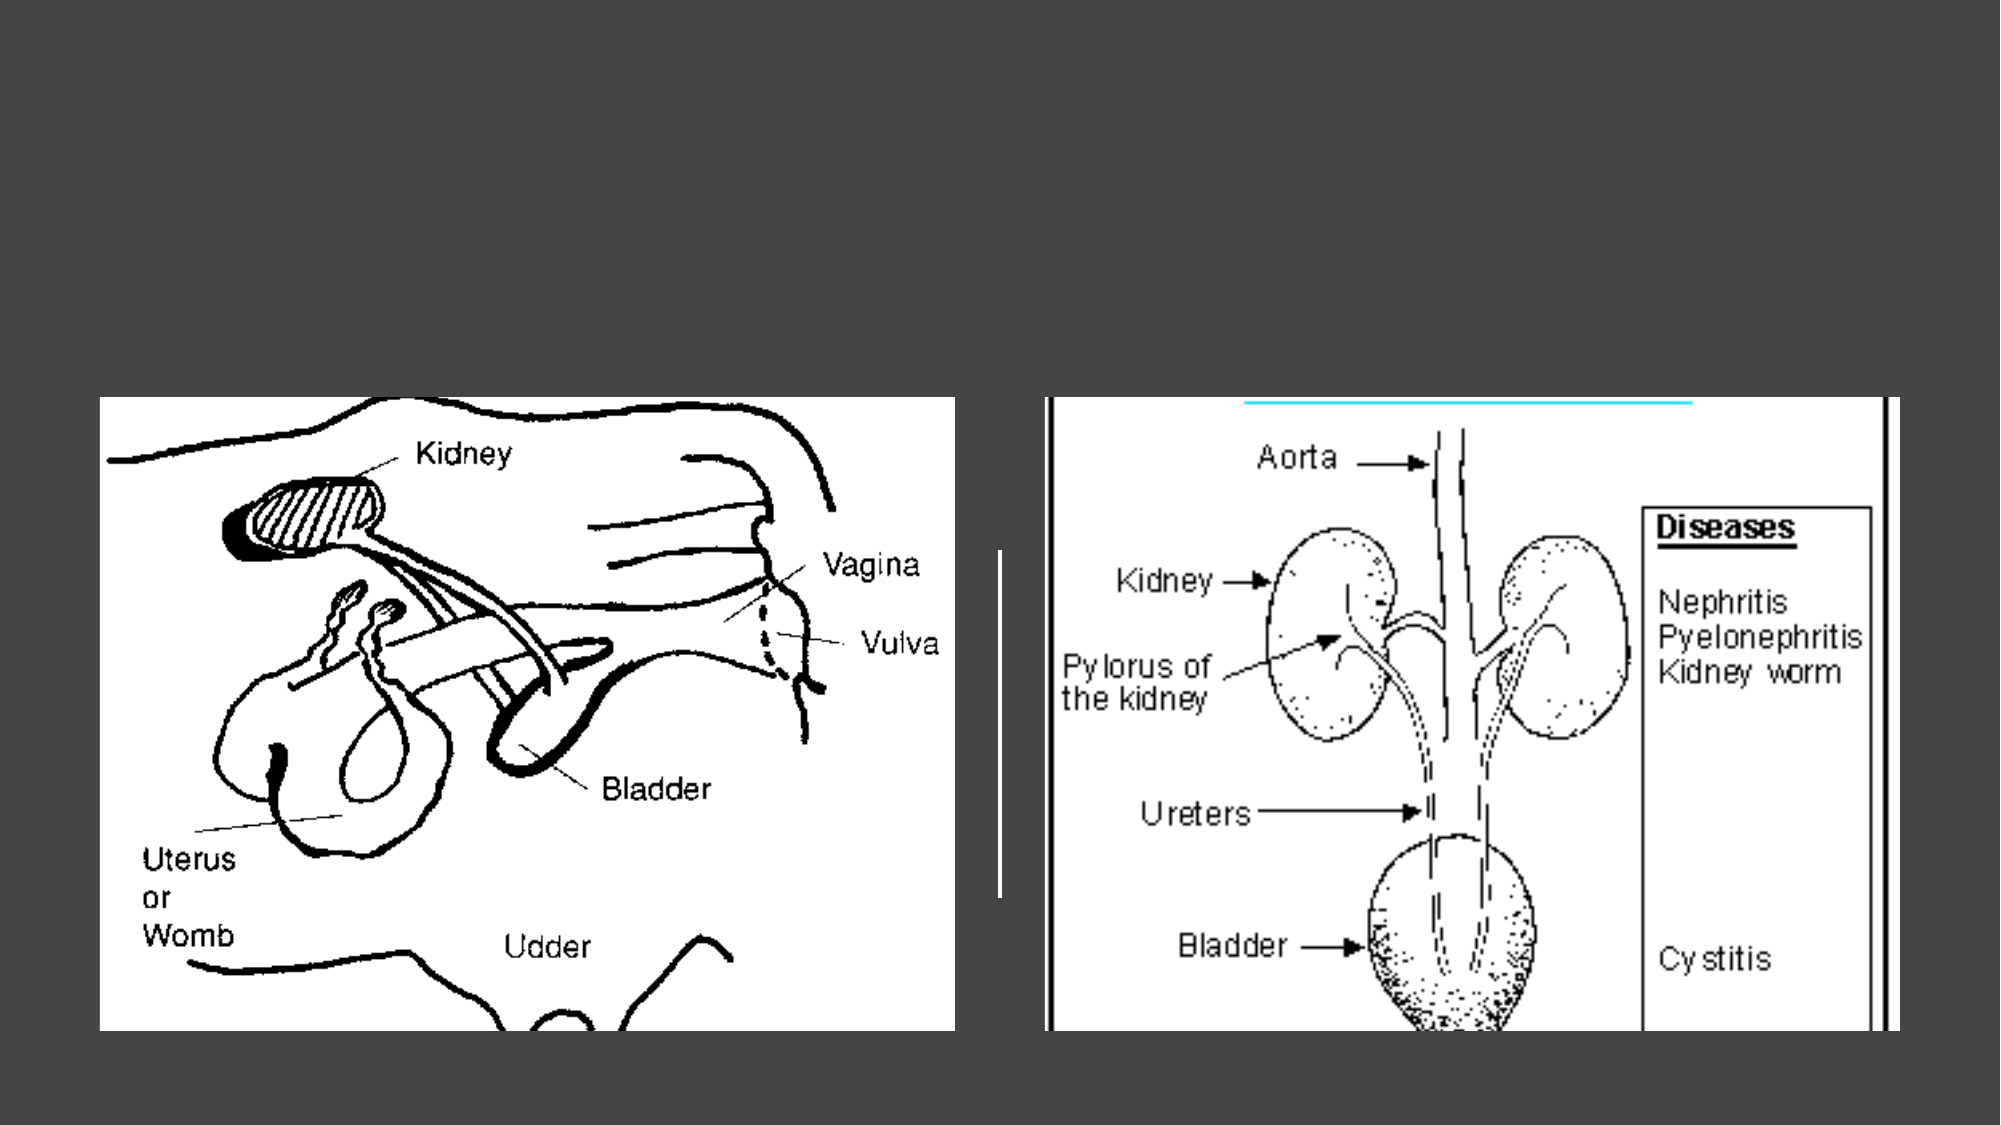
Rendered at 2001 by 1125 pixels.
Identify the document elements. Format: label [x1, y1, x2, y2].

list [1044, 397, 1900, 1031]
list [99, 397, 955, 1031]
